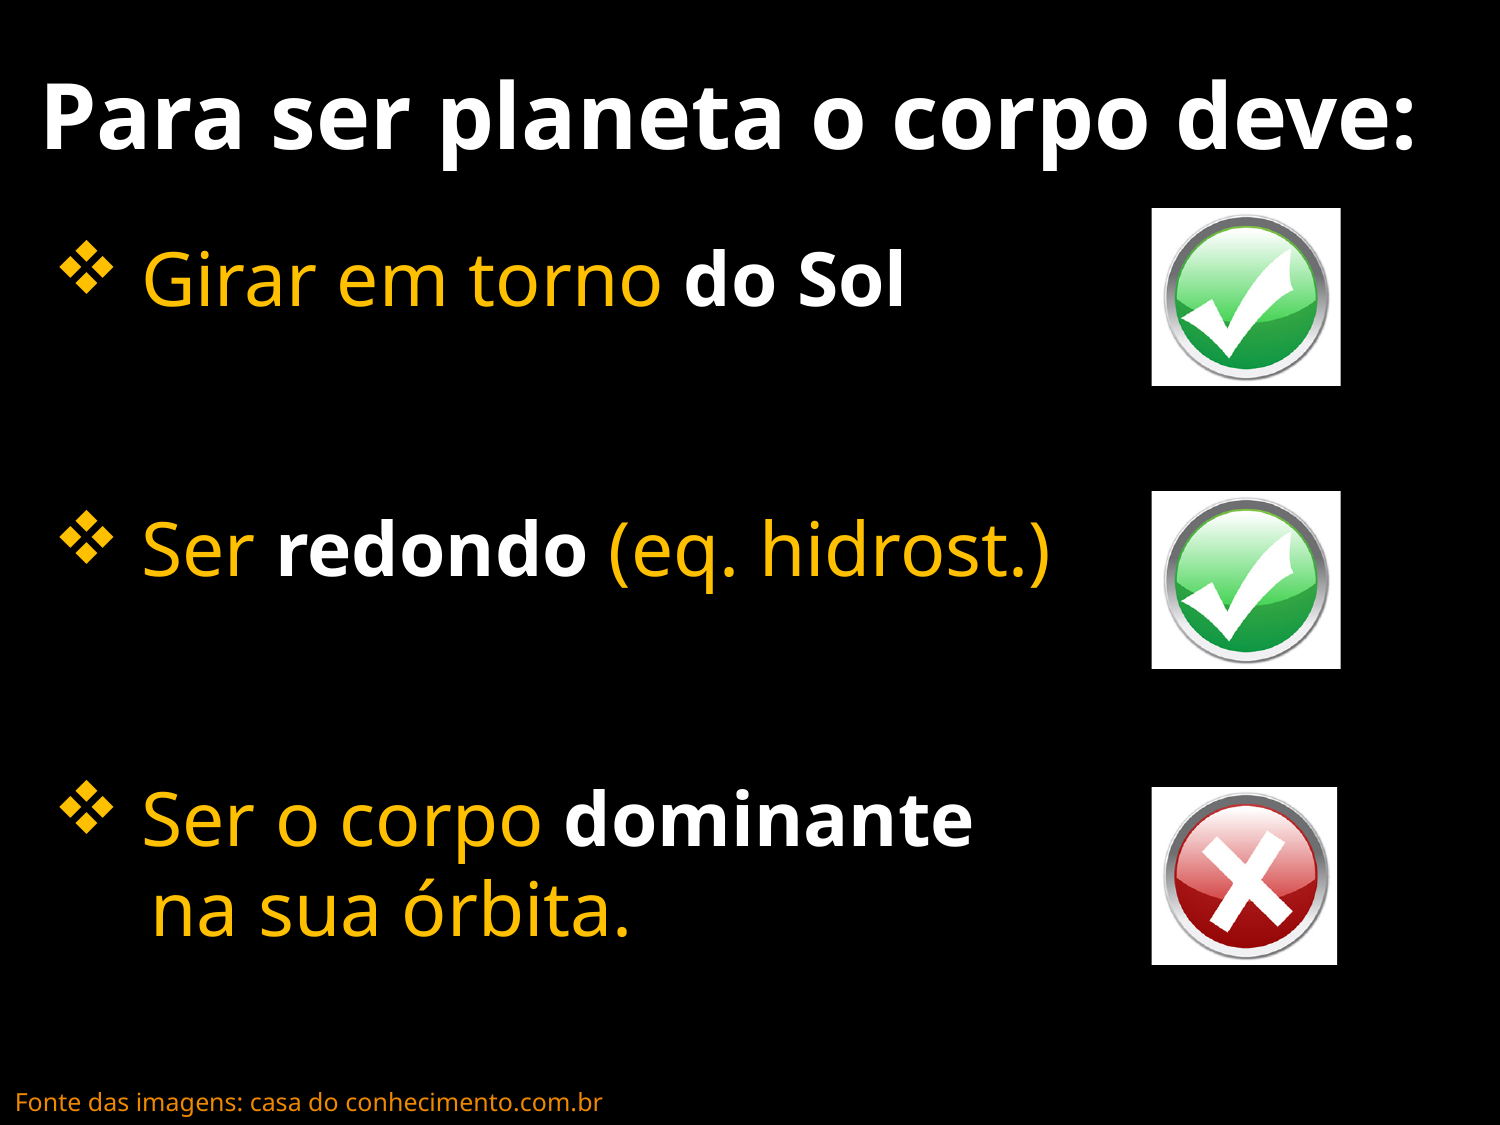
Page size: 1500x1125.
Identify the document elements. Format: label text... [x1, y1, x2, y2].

picture [1151, 207, 1341, 386]
text_box Fonte das imagens: casa do conhecimento.com.br [0, 1078, 727, 1125]
text_box Para ser planeta o corpo deve: [5, 19, 1453, 207]
subtitle Girar em torno do Sol Ser redondo (eq. hidrost.) Ser o corpo dominante na sua órbita. [53, 231, 1412, 965]
picture [1151, 491, 1341, 670]
picture [1151, 786, 1338, 965]
